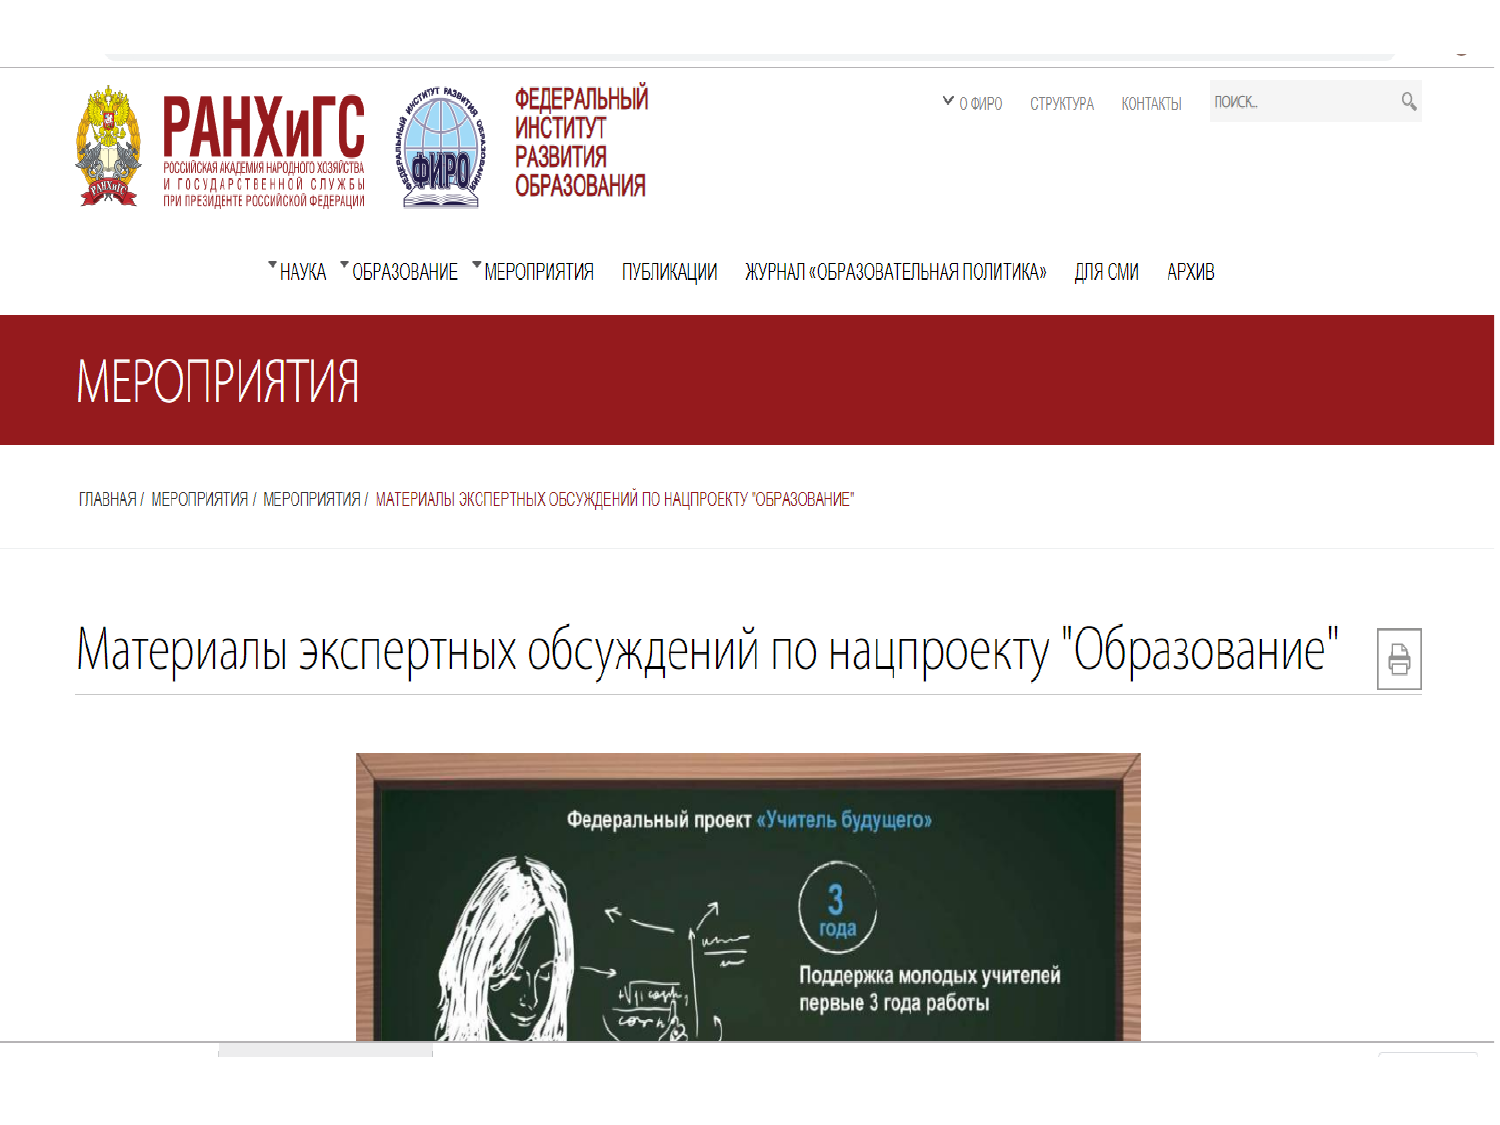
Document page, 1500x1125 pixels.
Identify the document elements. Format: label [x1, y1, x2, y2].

list [0, 54, 1495, 1057]
